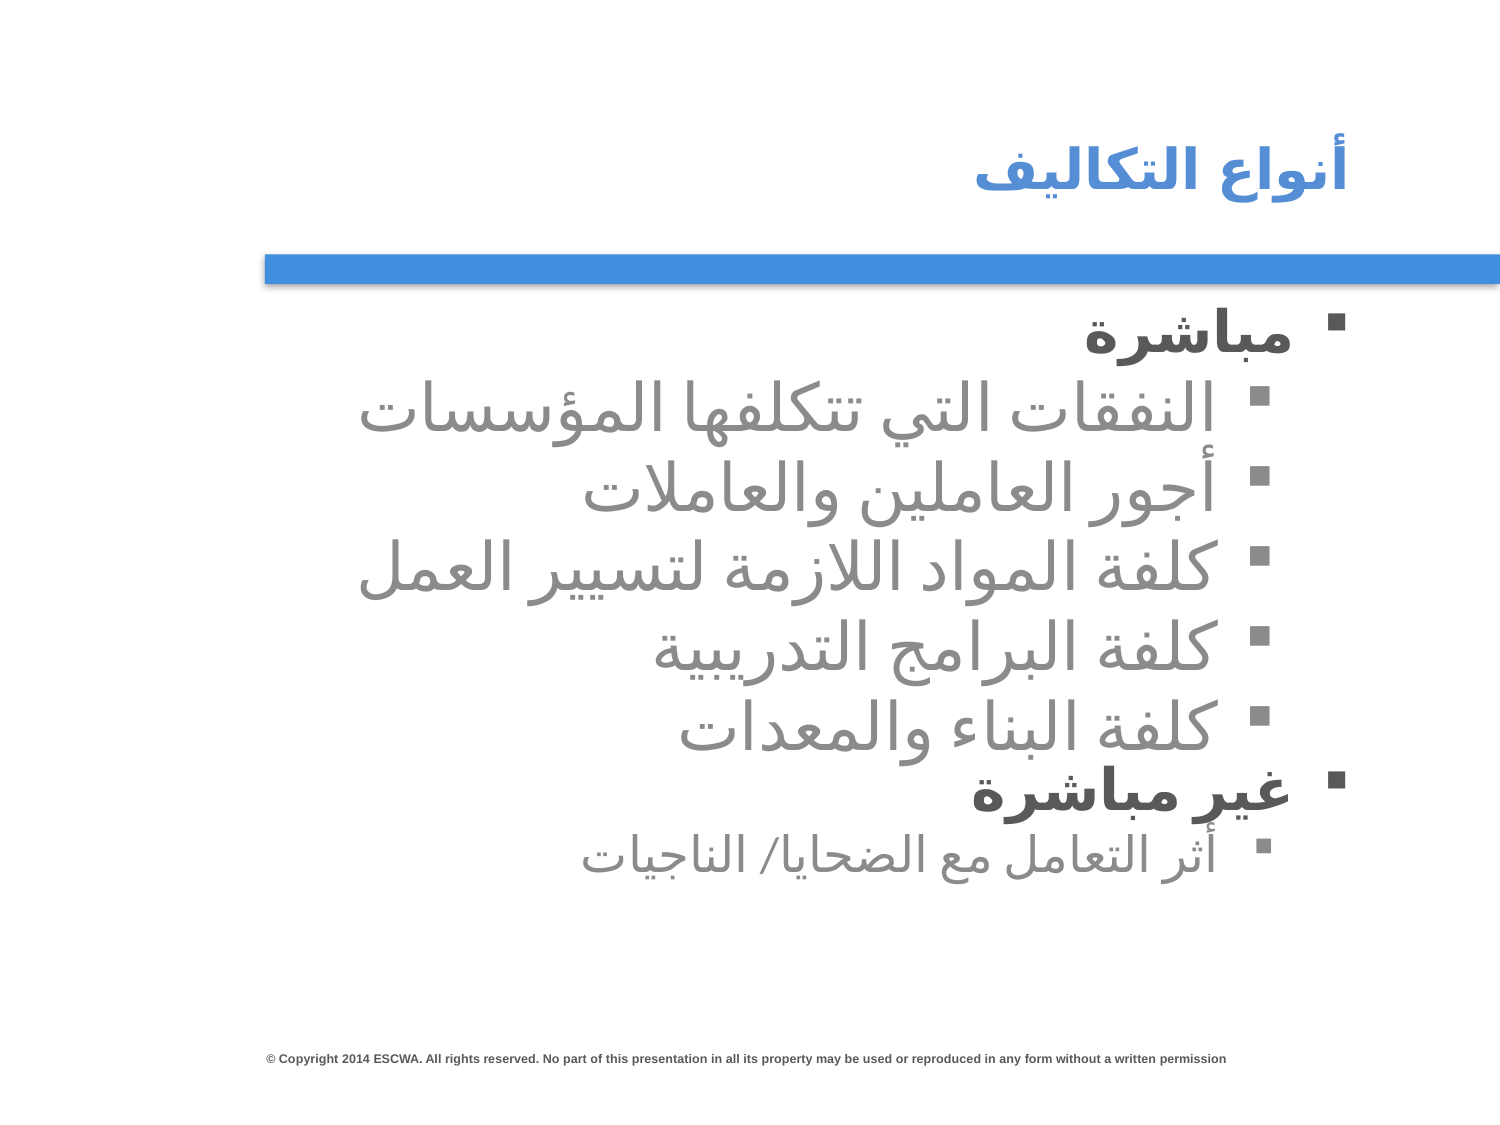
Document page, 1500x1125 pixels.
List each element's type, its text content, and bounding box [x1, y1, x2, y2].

subtitle مباشرة النفقات التي تتكلفها المؤسسات أجور العاملين والعاملات كلفة المواد اللازمة لتسيير العمل كلفة البرامج التدريبية كلفة البناء والمعدات غير مباشرة أثر التعامل مع الضحايا/ الناجيات [264, 305, 1351, 884]
title أنواع التكاليف [264, 144, 1351, 216]
